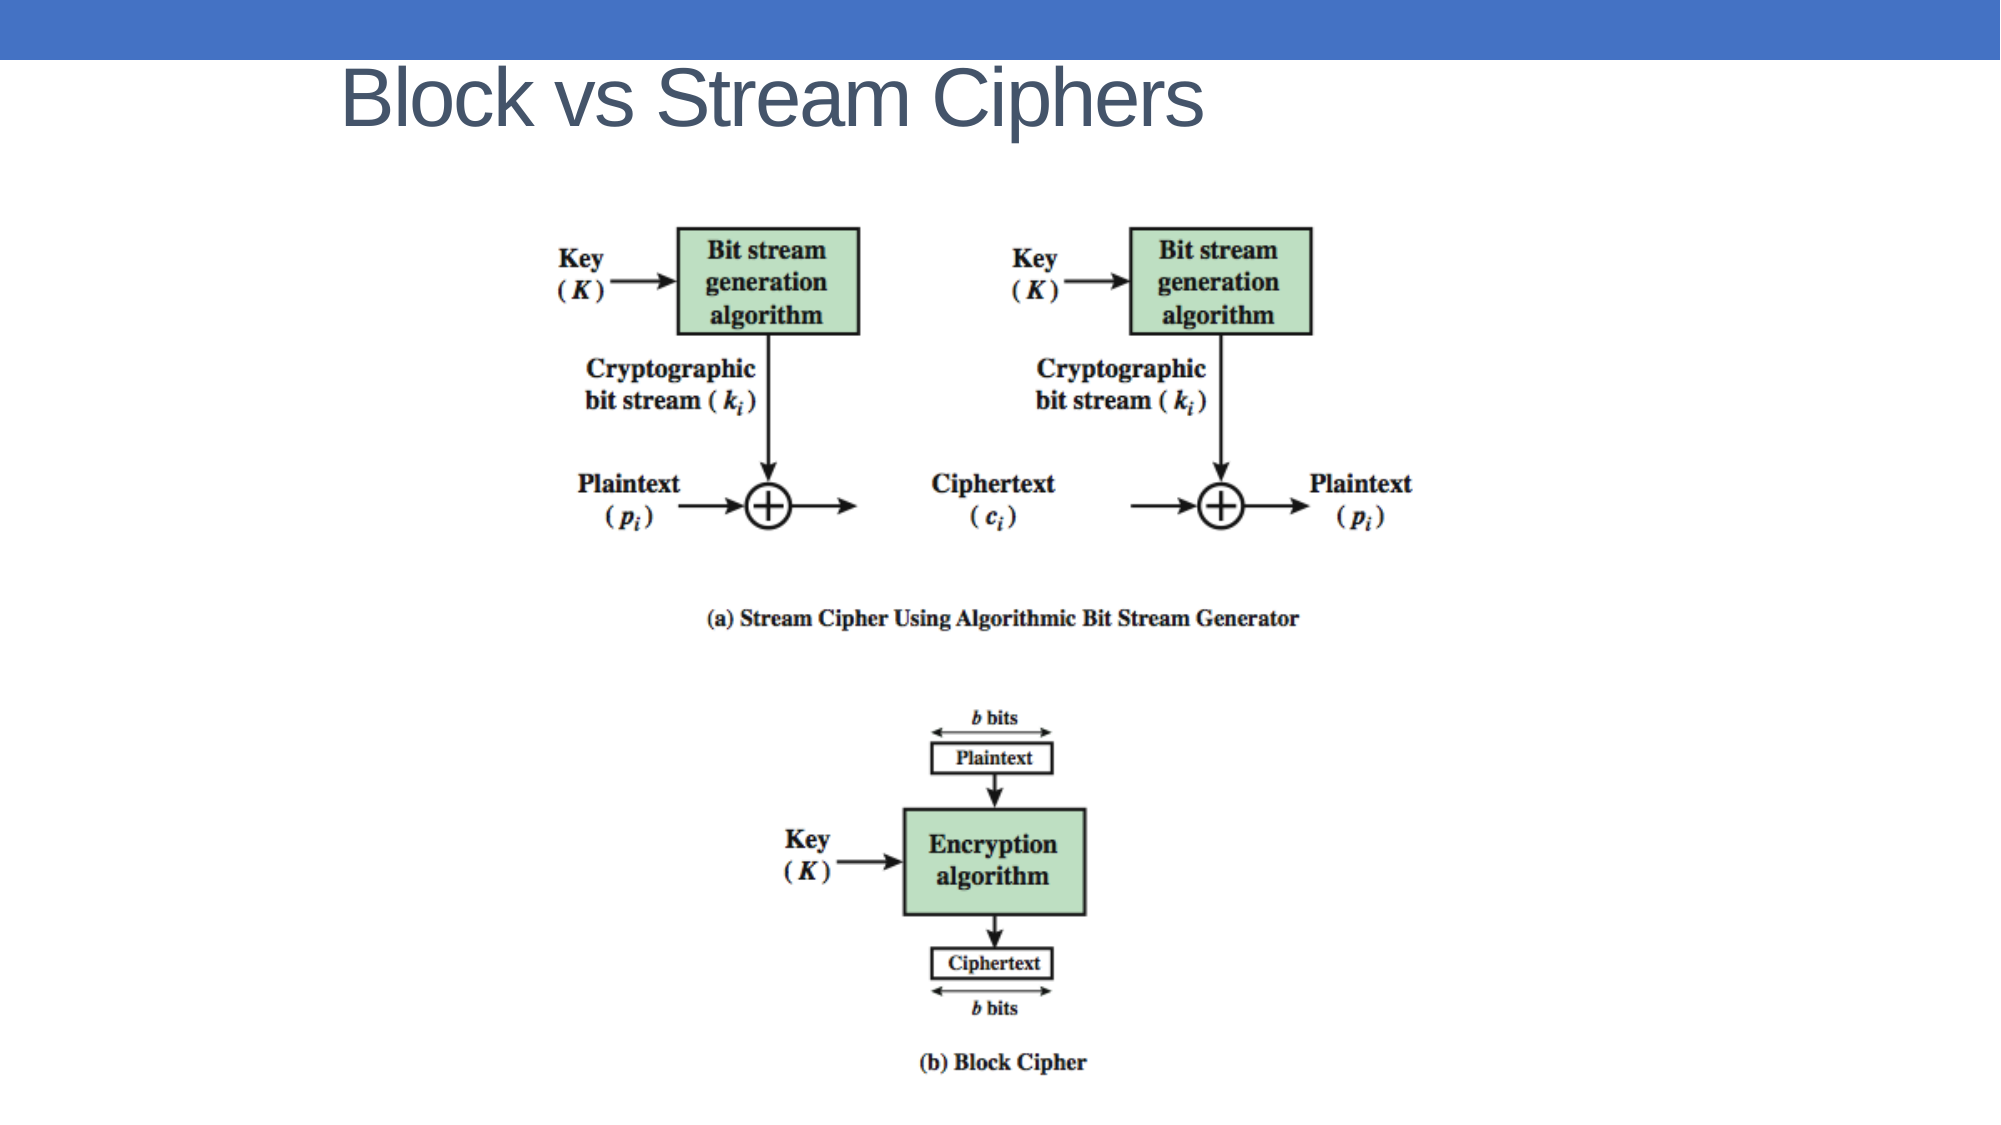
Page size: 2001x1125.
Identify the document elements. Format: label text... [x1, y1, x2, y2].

title Block vs Stream Ciphers [324, 0, 1675, 187]
picture [537, 174, 1443, 1102]
